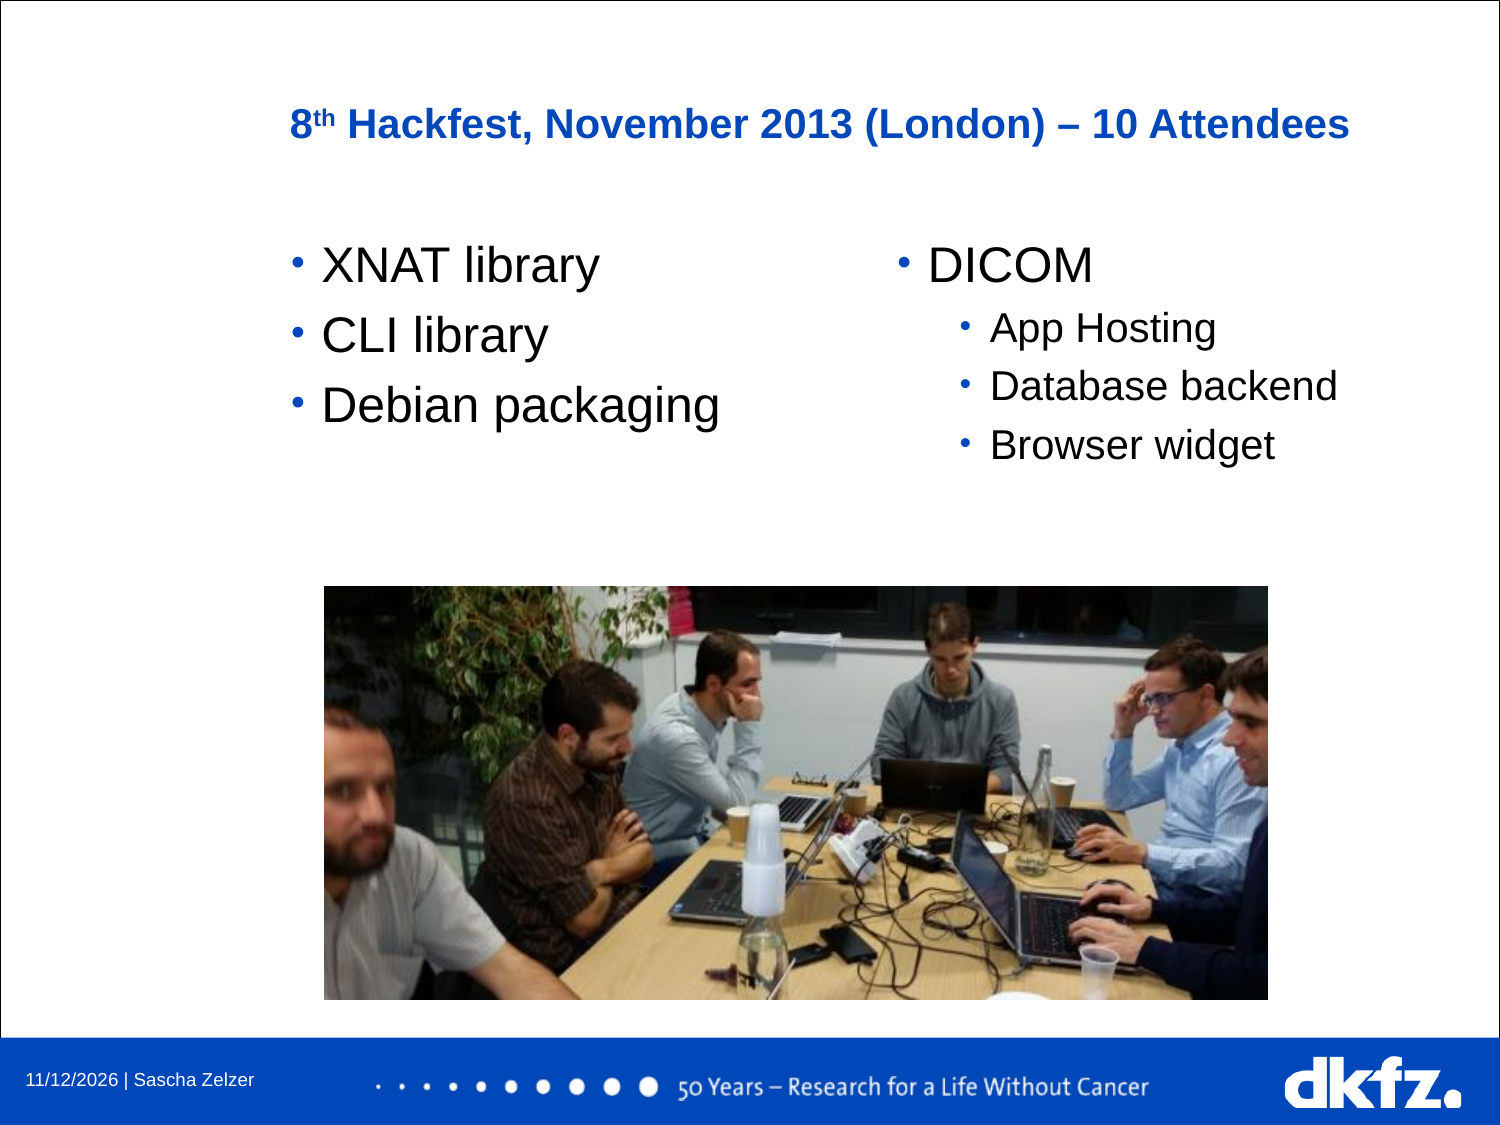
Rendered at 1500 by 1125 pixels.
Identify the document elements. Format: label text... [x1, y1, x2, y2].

picture [376, 1076, 1149, 1101]
picture [324, 585, 1269, 1000]
title 8th Hackfest, November 2013 (London) – 10 Attendees [275, 89, 1459, 155]
list DICOM App Hosting Database backend Browser widget [881, 224, 1463, 1038]
list XNAT library CLI library Debian packaging [275, 224, 857, 1038]
